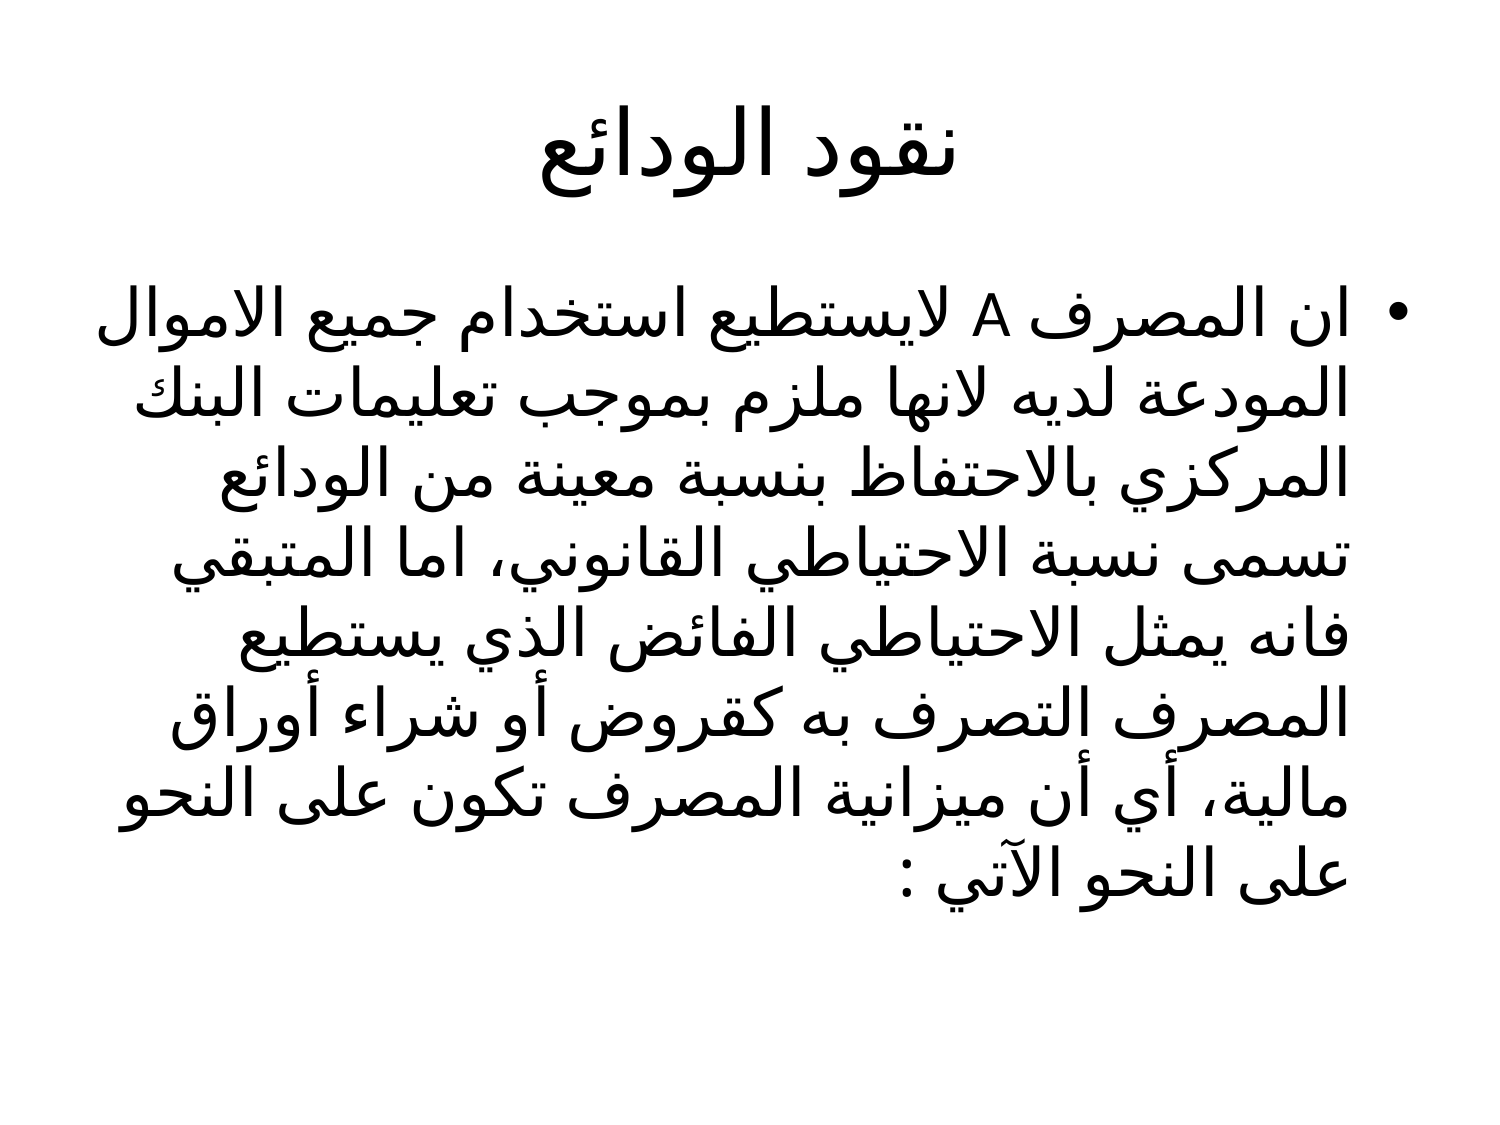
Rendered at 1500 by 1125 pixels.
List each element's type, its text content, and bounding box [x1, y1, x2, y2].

title نقود الودائع [75, 45, 1425, 233]
list ان المصرف A لايستطيع استخدام جميع الاموال المودعة لديه لانها ملزم بموجب تعليمات البنك المركزي بالاحتفاظ بنسبة معينة من الودائع تسمى نسبة الاحتياطي القانوني، اما المتبقي فانه يمثل الاحتياطي الفائض الذي يستطيع المصرف التصرف به كقروض أو شراء أوراق مالية، أي أن ميزانية المصرف تكون على النحو على النحو الآتي : [75, 262, 1425, 1005]
